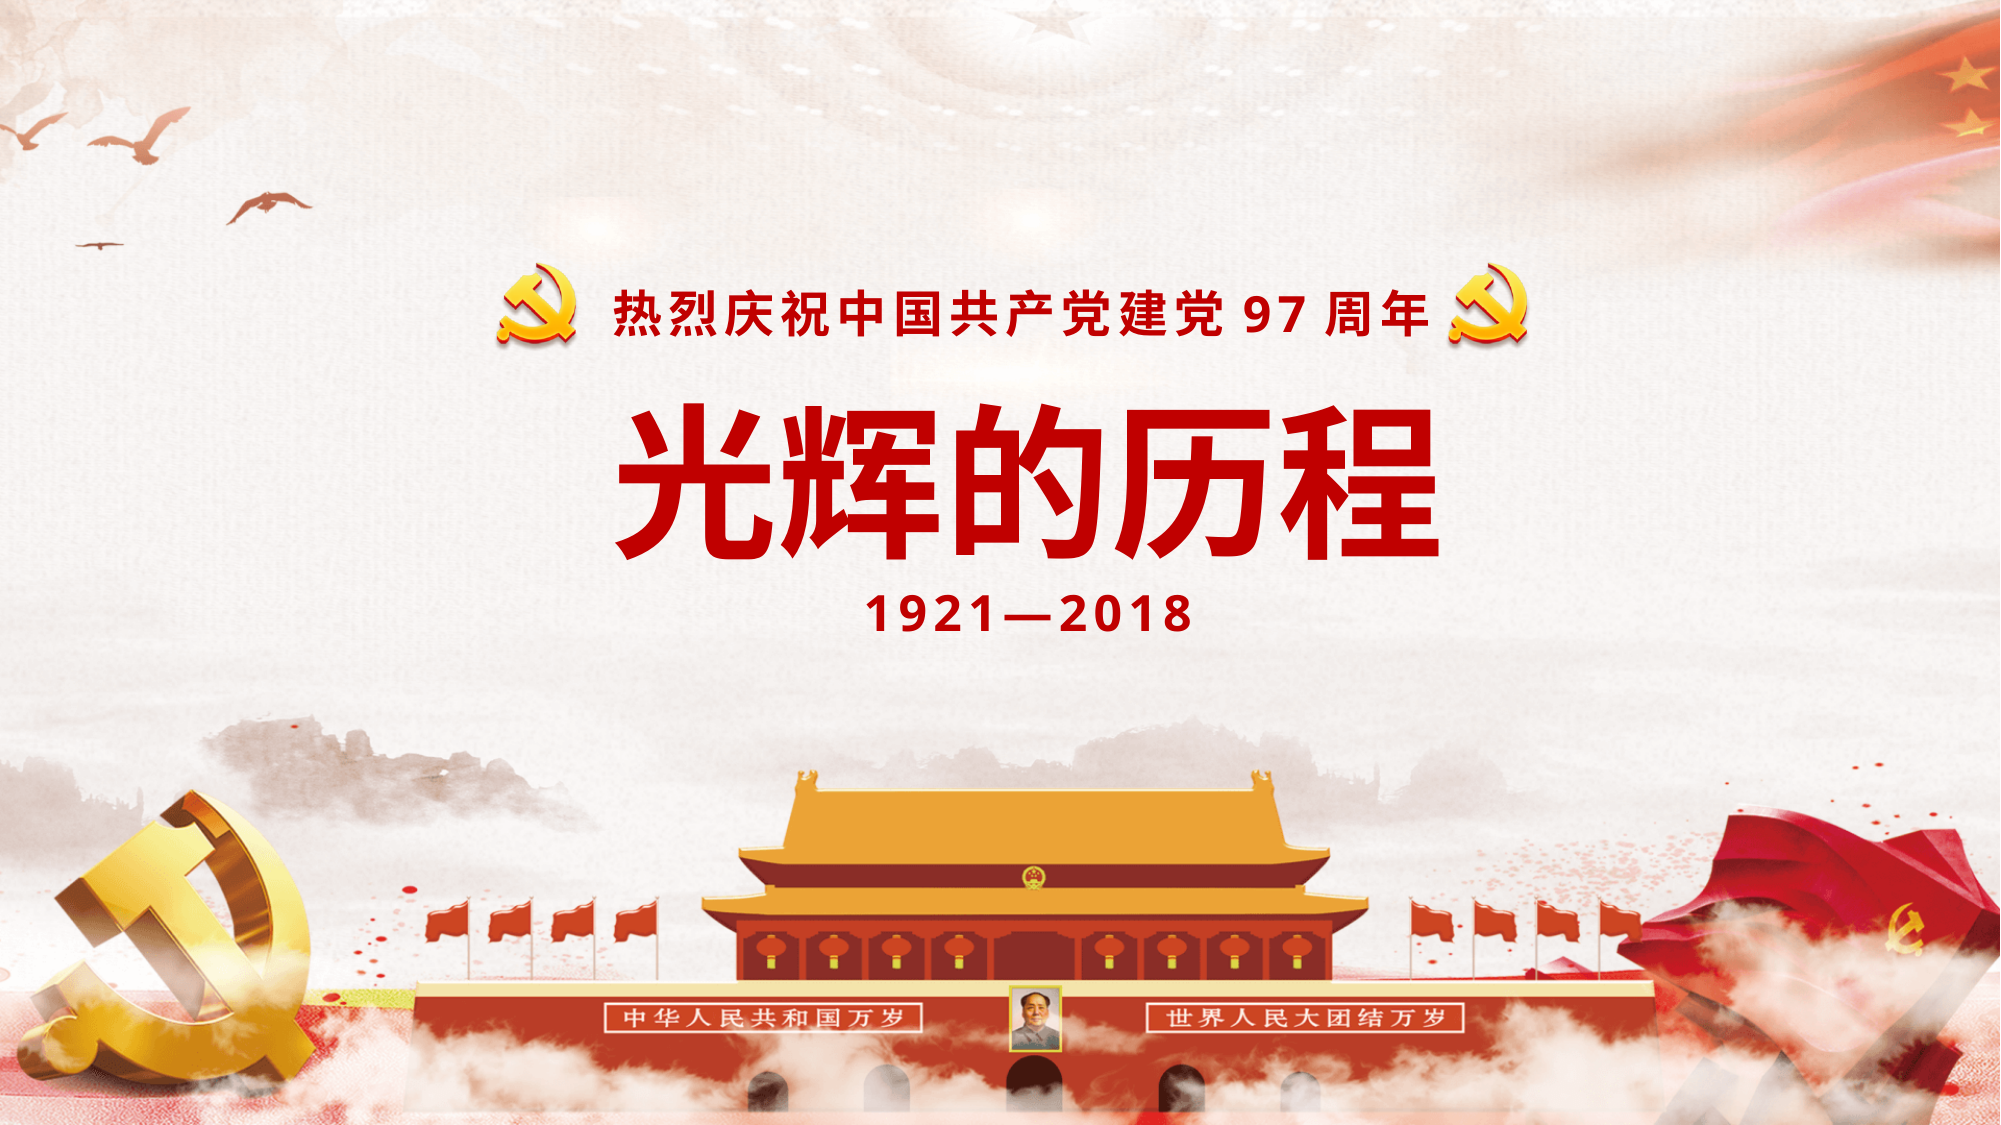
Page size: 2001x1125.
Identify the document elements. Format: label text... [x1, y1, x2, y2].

picture [0, 0, 2000, 1125]
text_box 光辉的历程 [238, 351, 1817, 586]
text_box 1921—2018 [369, 561, 1686, 649]
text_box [363, 218, 1680, 372]
